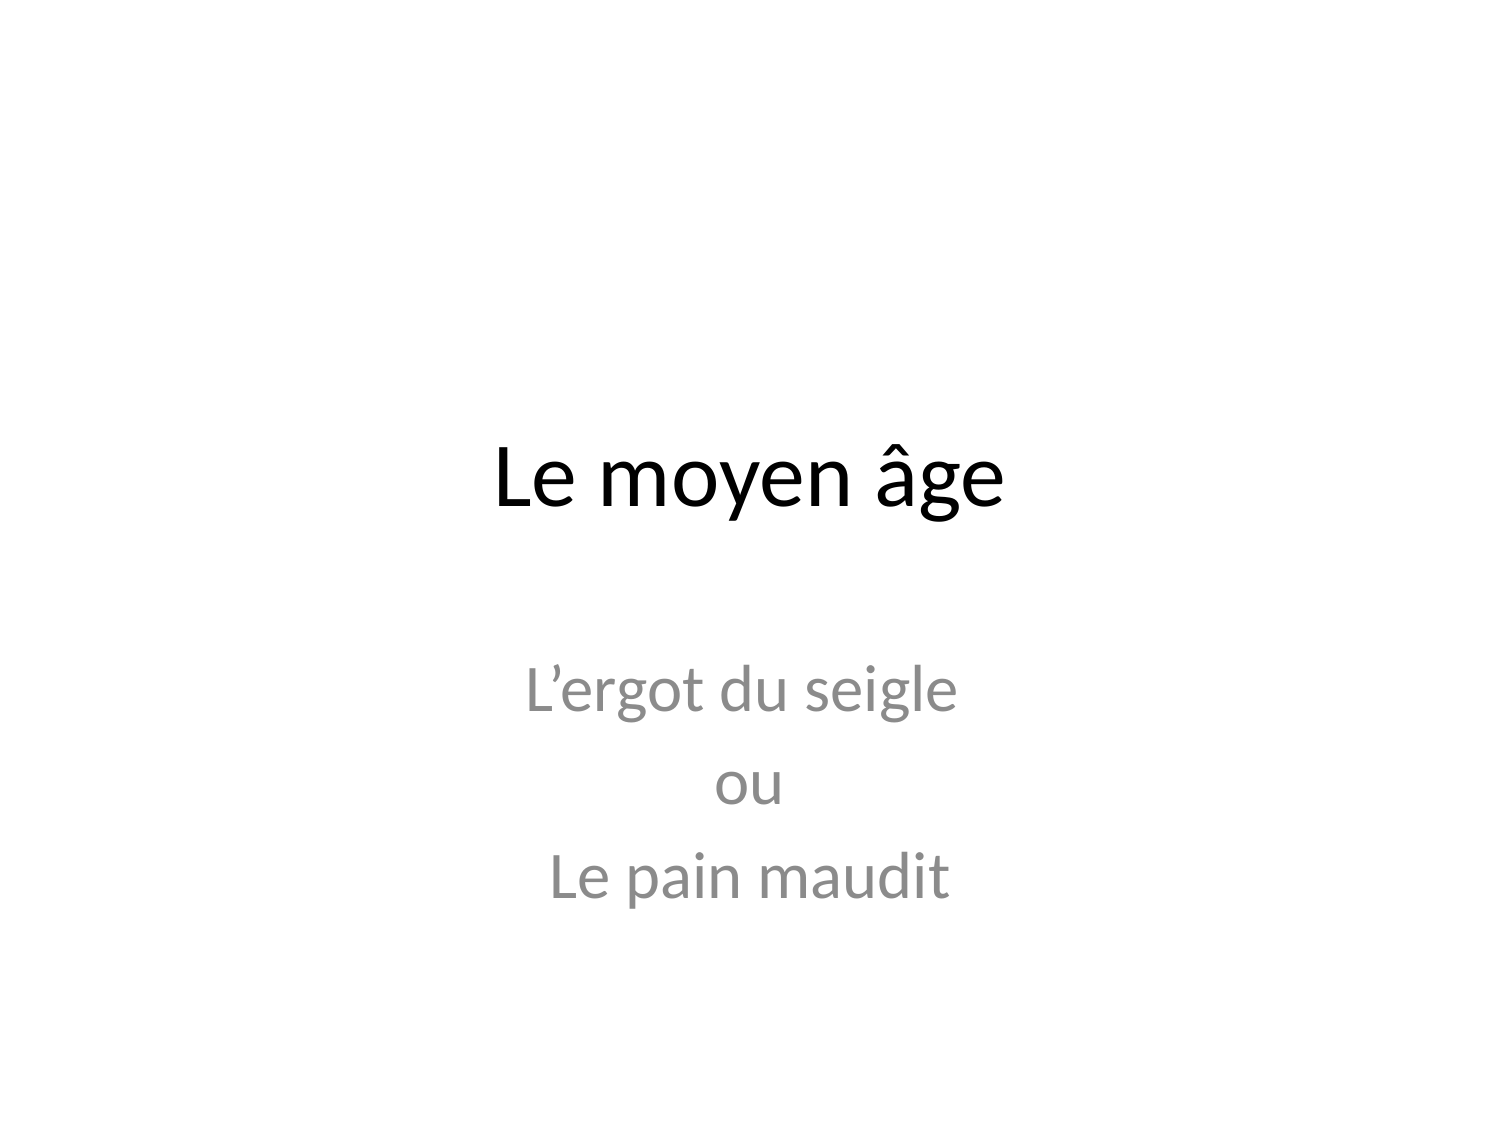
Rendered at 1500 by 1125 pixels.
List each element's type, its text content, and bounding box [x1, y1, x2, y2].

title Le moyen âge [112, 349, 1388, 591]
subtitle L’ergot du seigle ou Le pain maudit [225, 637, 1275, 925]
